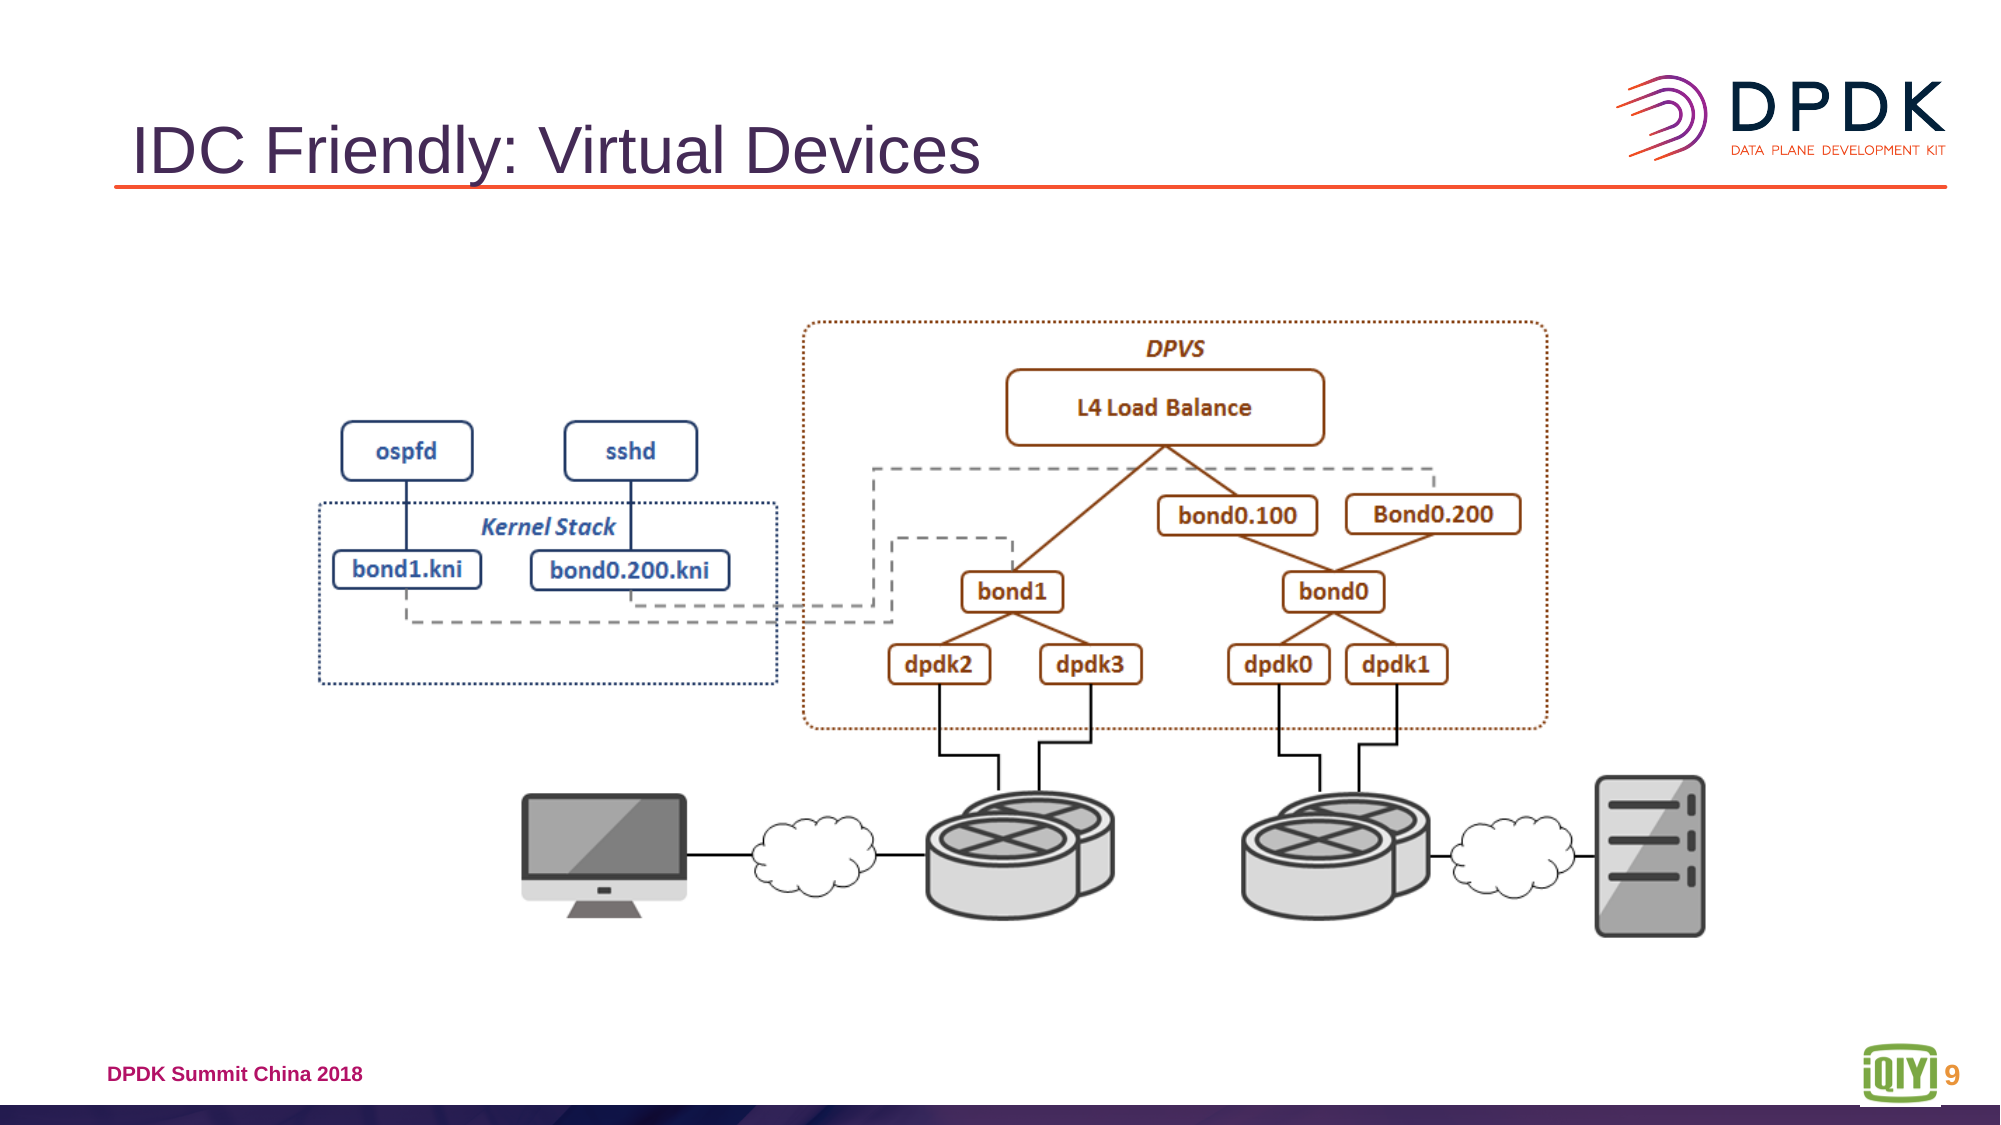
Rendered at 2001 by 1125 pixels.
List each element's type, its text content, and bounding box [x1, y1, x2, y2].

picture [0, 1039, 2000, 1125]
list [286, 280, 1738, 974]
picture [1616, 75, 1946, 161]
title IDC Friendly: Virtual Devices [116, 88, 1413, 205]
footer DPDK Summit China 2018 [92, 1048, 726, 1099]
